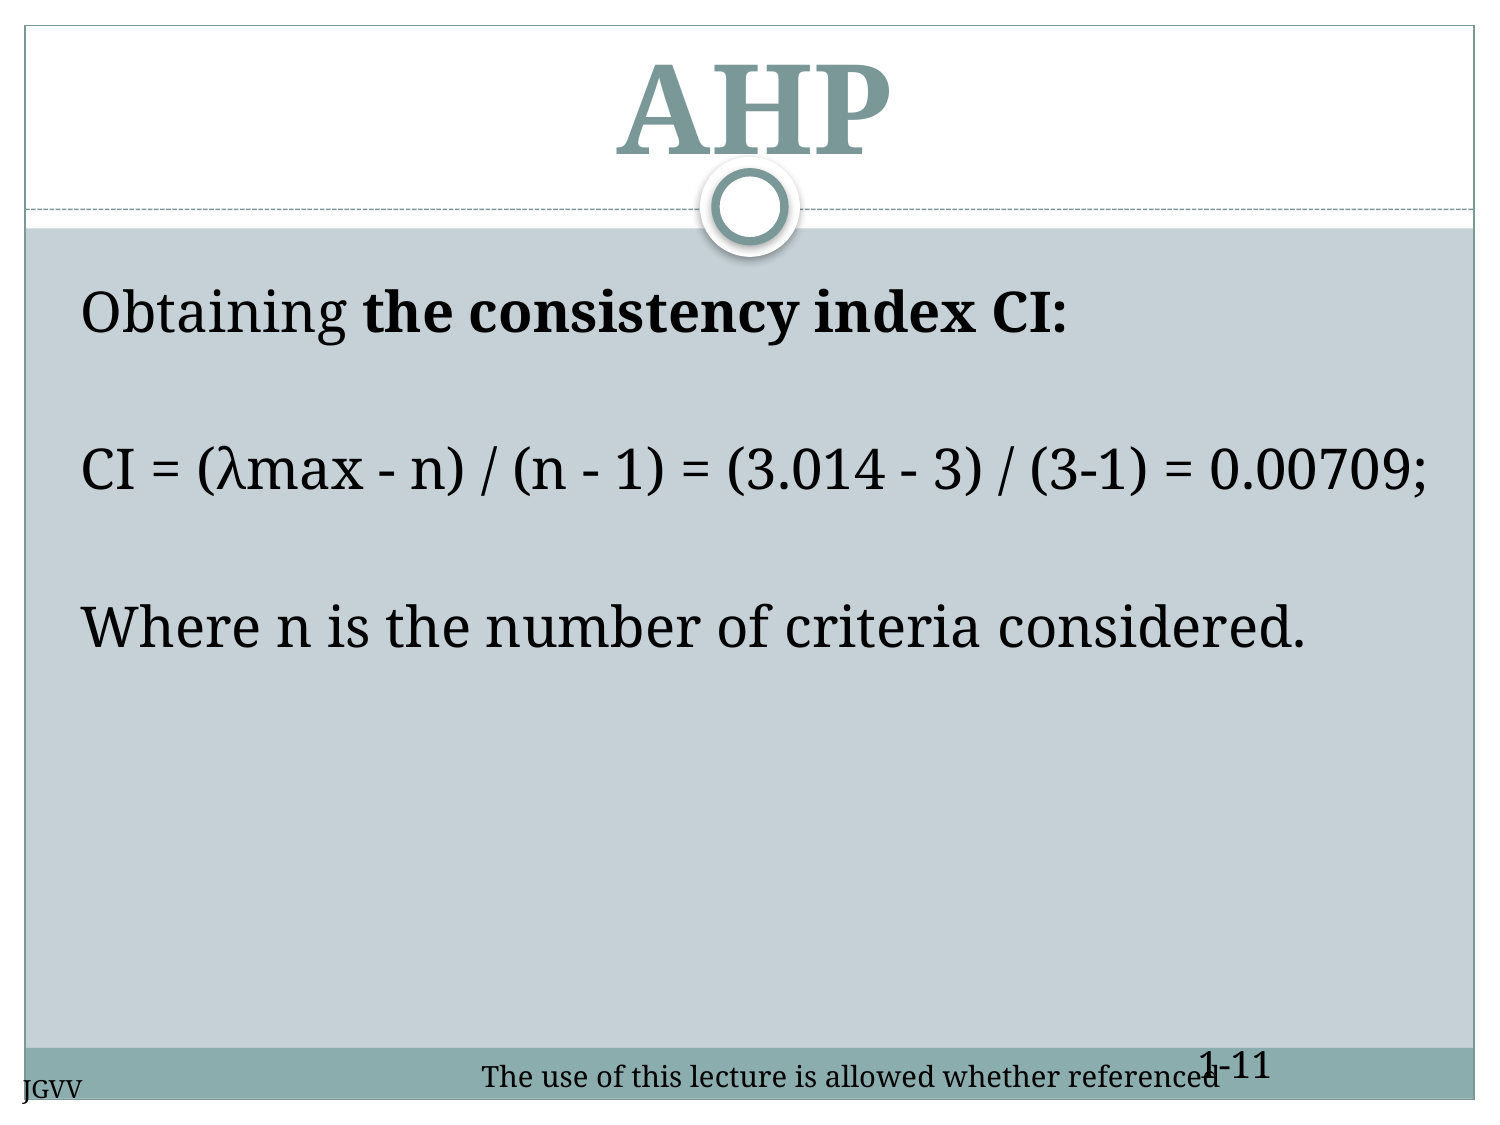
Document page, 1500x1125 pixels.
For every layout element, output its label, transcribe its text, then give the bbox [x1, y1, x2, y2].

title AHP [139, 0, 1372, 187]
list Obtaining the consistency index CI: CI = (λmax - n) / (n - 1) = (3.014 - 3) / (3-1) = 0.00709; Where n is the number of criteria considered. [66, 268, 1466, 1078]
